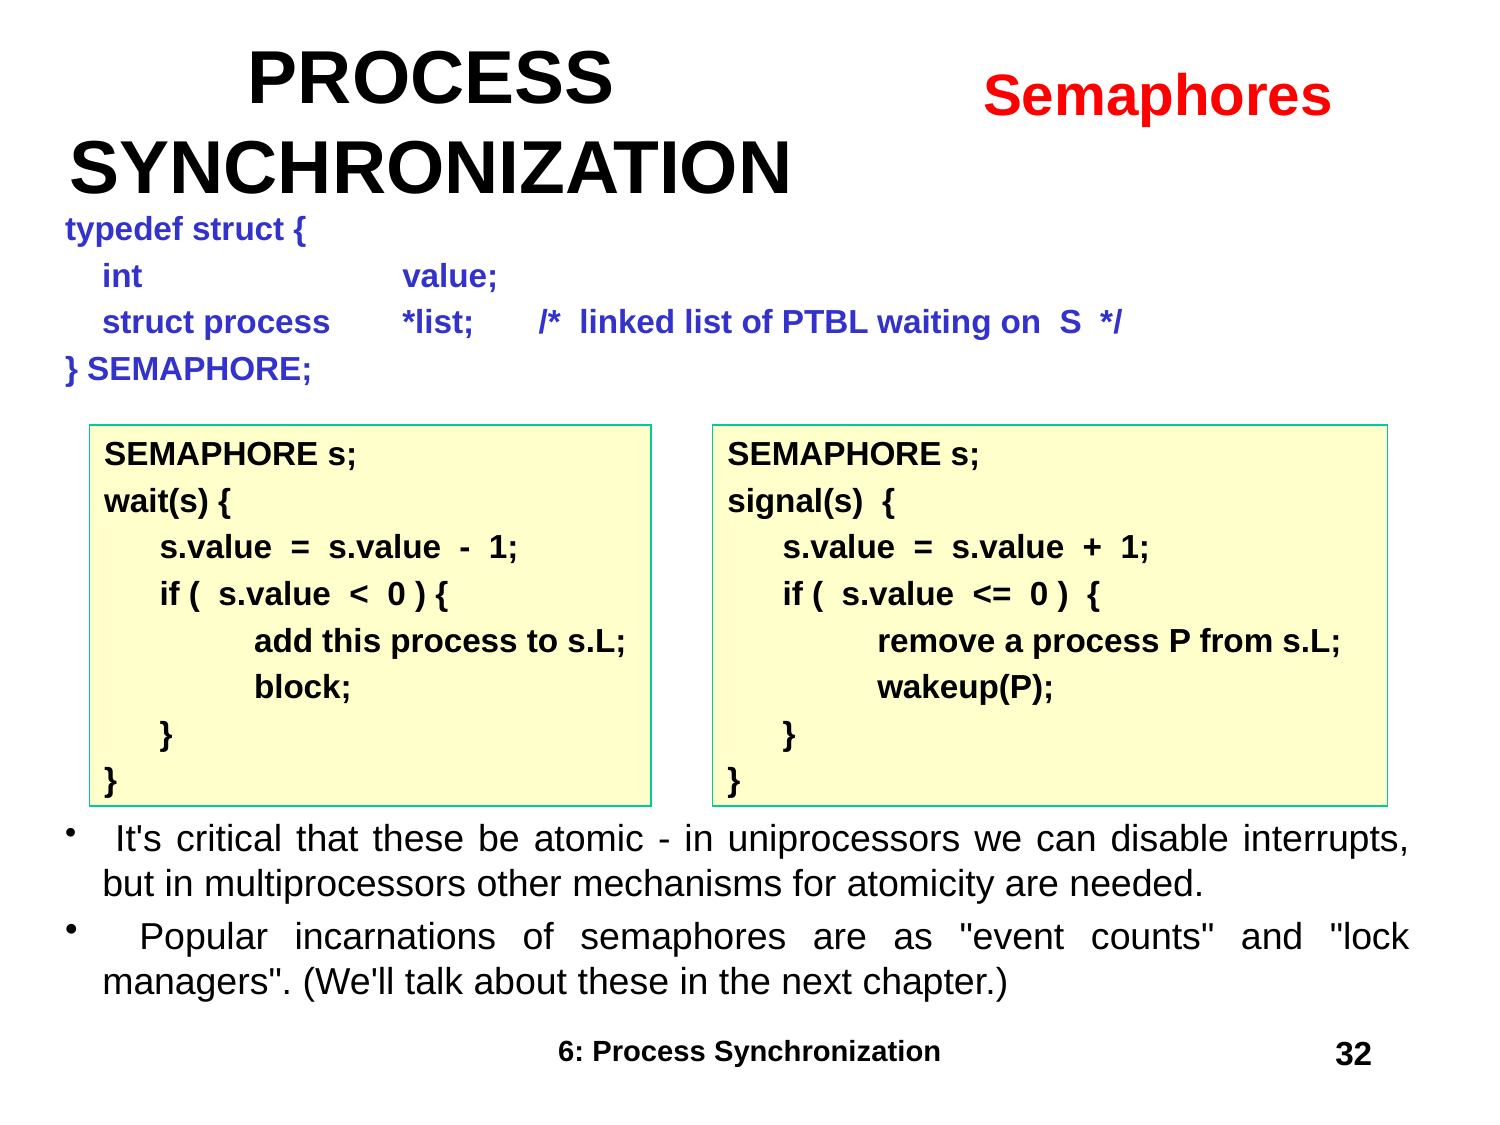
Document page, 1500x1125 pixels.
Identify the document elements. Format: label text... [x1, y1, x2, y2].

footer 6: Process Synchronization [512, 1024, 988, 1101]
text_box SEMAPHORE s; signal(s) { s.value = s.value + 1; if ( s.value <= 0 ) { remove a process P from s.L; wakeup(P); } } [712, 425, 1388, 806]
text_box Semaphores [968, 50, 1348, 135]
text_box SEMAPHORE s; wait(s) { s.value = s.value - 1; if ( s.value < 0 ) { add this process to s.L; block; } } [89, 425, 652, 806]
subtitle typedef struct { int value; struct process *list; /* linked list of PTBL waiting on S */ } SEMAPHORE; It's critical that these be atomic - in uniprocessors we can disable interrupts, but in multiprocessors other mechanisms for atomicity are needed. Popular incarnations of semaphores are as "event counts" and "lock managers". (We'll talk about these in the next chapter.) [50, 200, 1425, 988]
slide_number 32 [1074, 1024, 1388, 1101]
text_box PROCESS SYNCHRONIZATION [49, 49, 813, 188]
